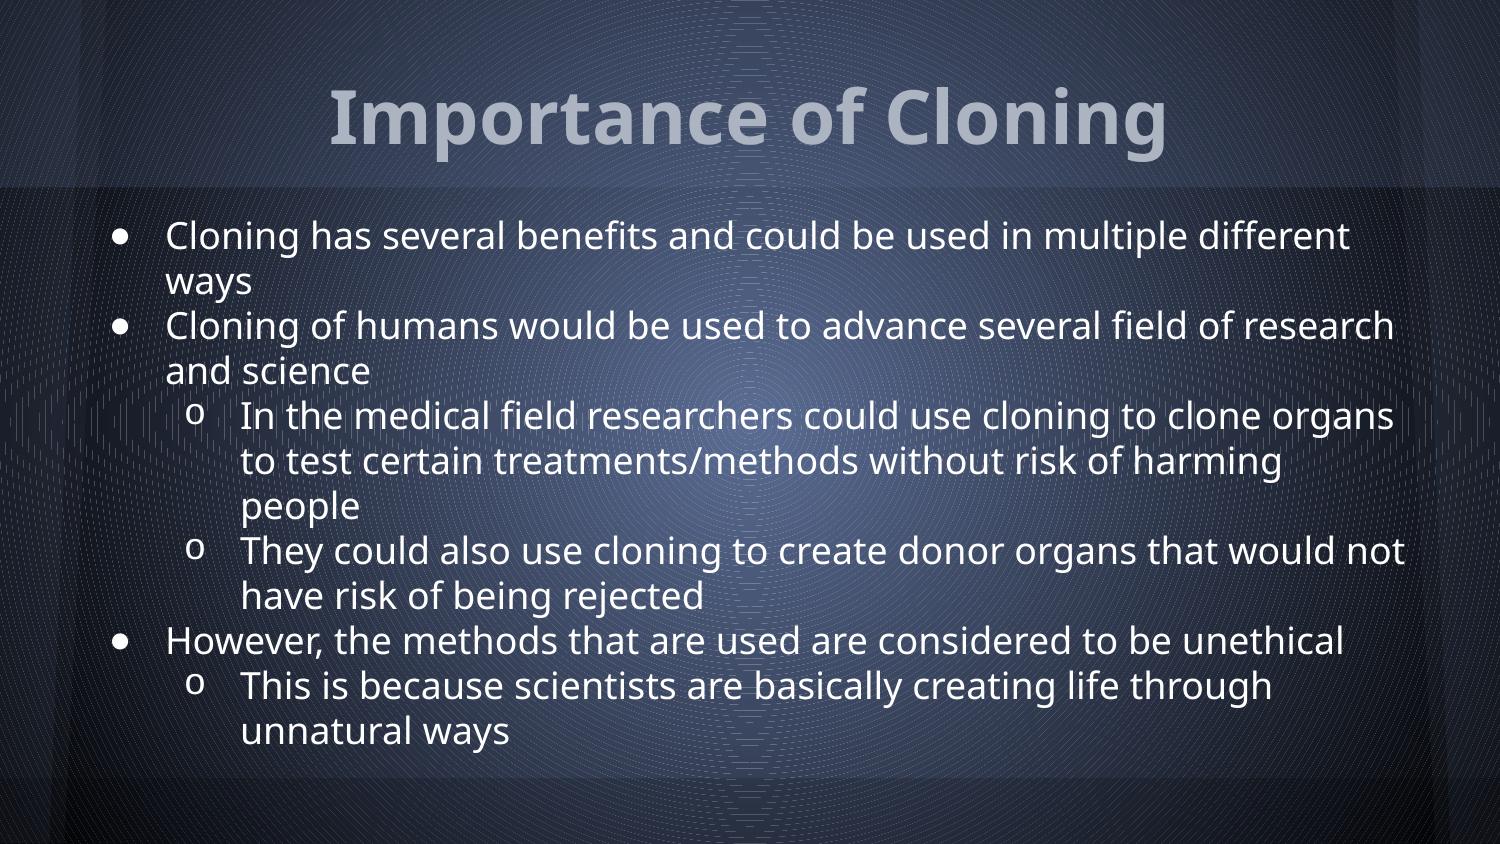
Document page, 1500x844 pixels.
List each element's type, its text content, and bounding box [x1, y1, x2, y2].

title Importance of Cloning [75, 33, 1425, 175]
list Cloning has several benefits and could be used in multiple different ways Cloning of humans would be used to advance several field of research and science In the medical field researchers could use cloning to clone organs to test certain treatments/methods without risk of harming people They could also use cloning to create donor organs that would not have risk of being rejected However, the methods that are used are considered to be unethical This is because scientists are basically creating life through unnatural ways [75, 196, 1425, 808]
